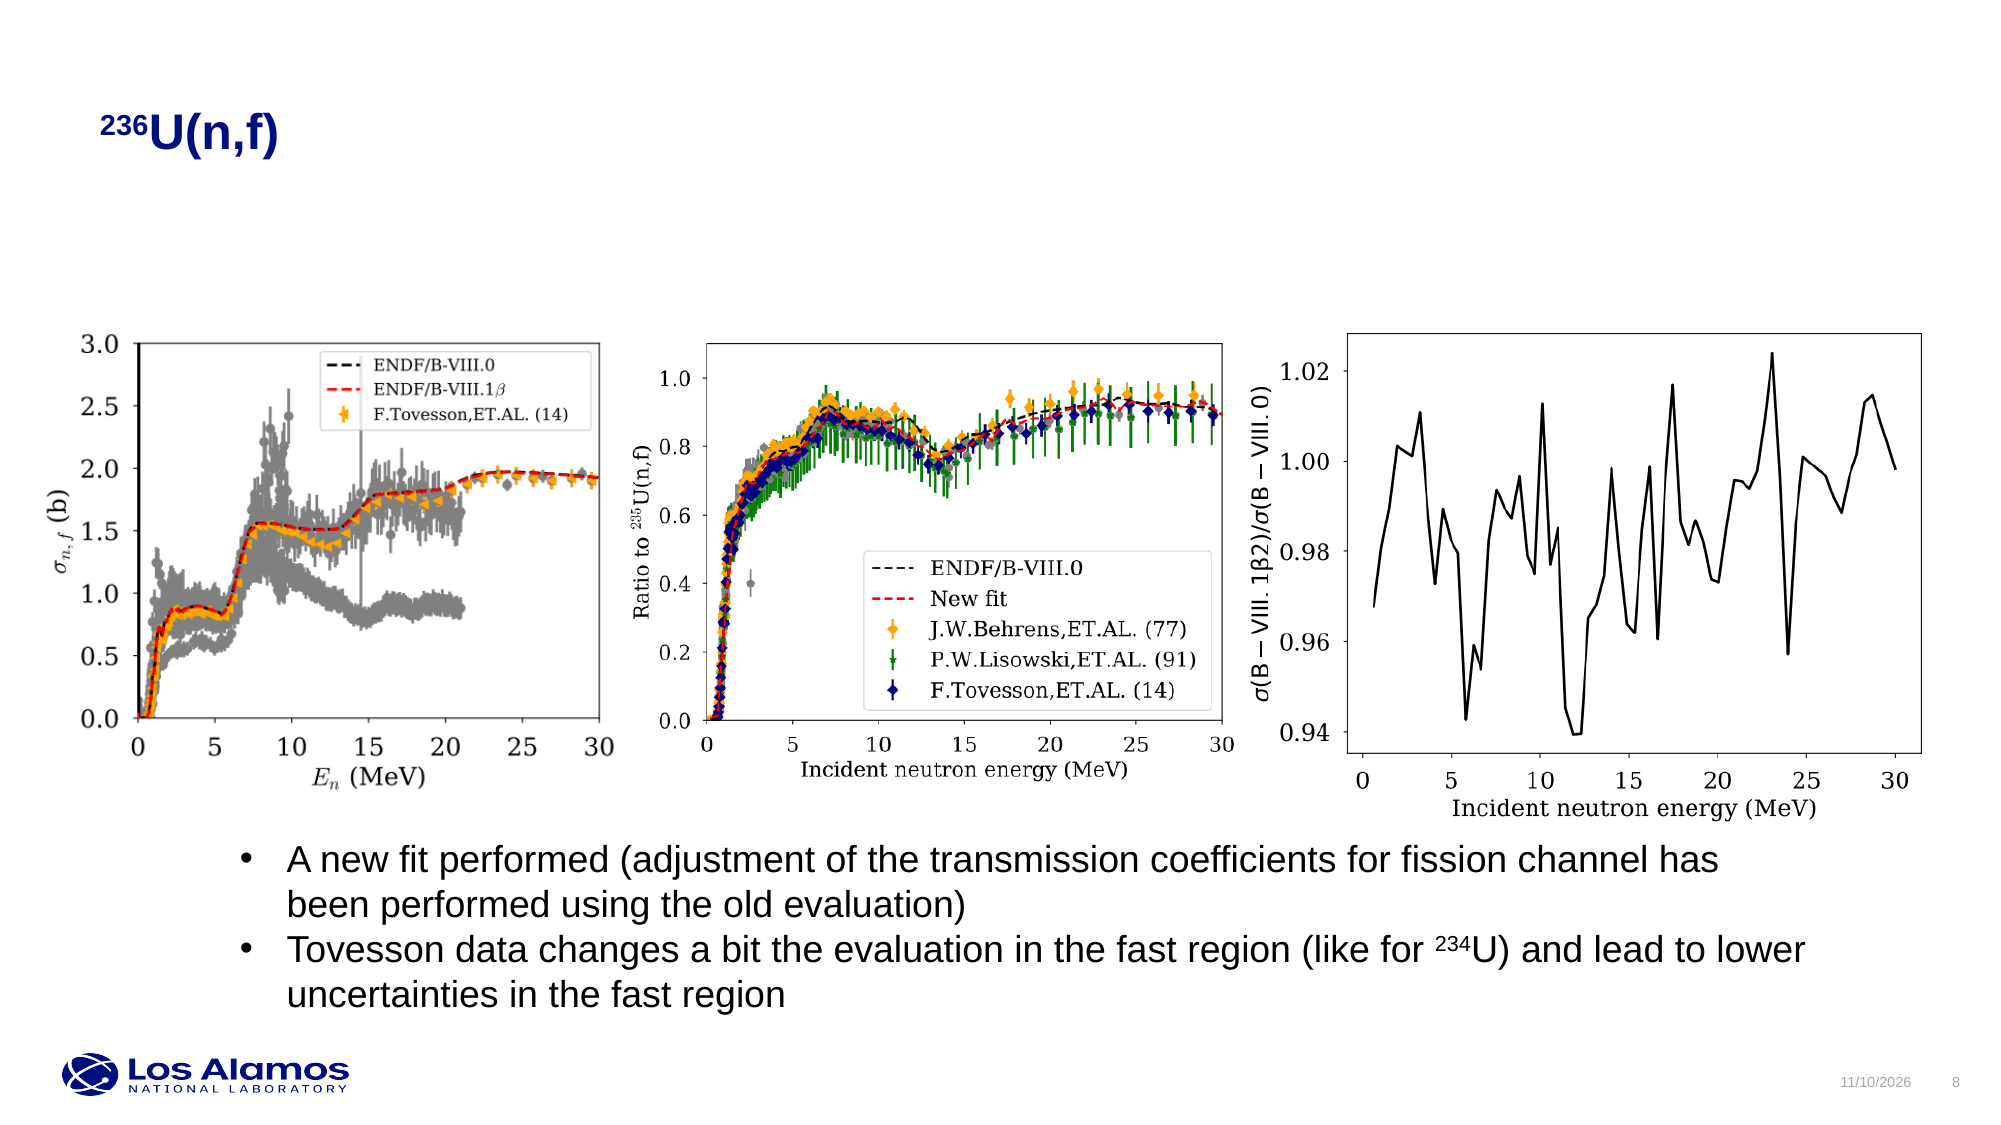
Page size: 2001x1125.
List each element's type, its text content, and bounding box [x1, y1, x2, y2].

text_box A new fit performed (adjustment of the transmission coefficients for fission channel has been performed using the old evaluation) Tovesson data changes a bit the evaluation in the fast region (like for 234U) and lead to lower uncertainties in the fast region [224, 828, 1822, 1023]
picture [37, 324, 1928, 828]
title 236U(n,f) [99, 99, 1900, 246]
picture [62, 1053, 349, 1096]
